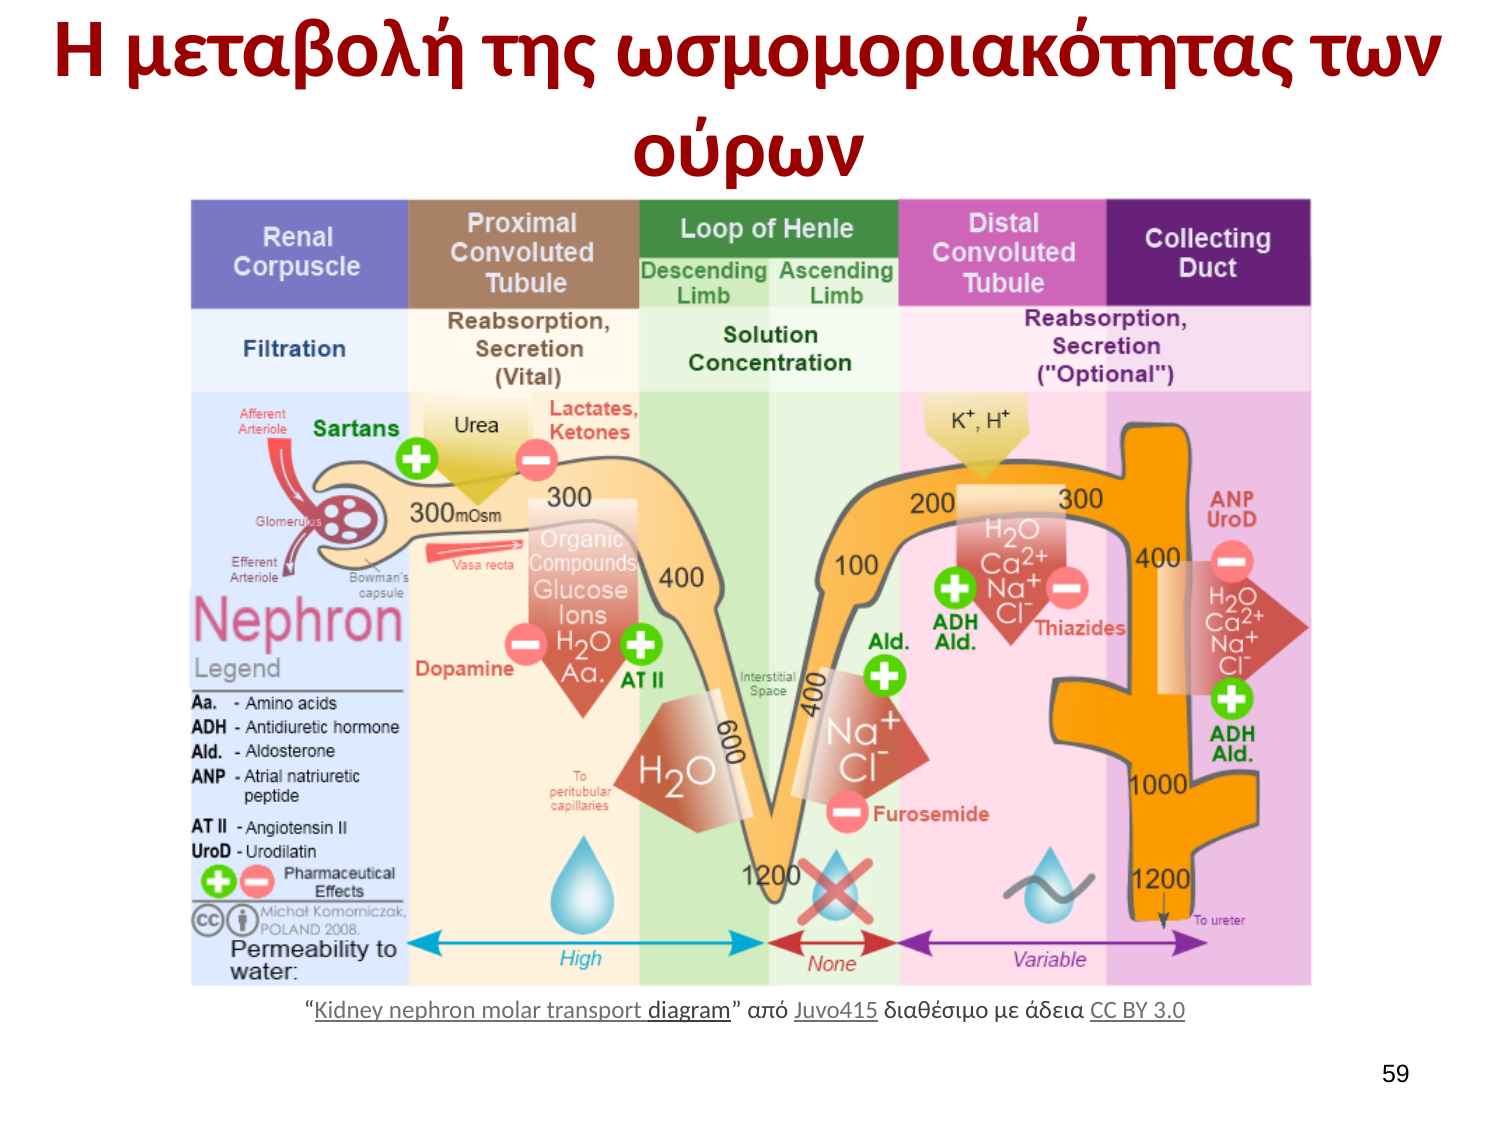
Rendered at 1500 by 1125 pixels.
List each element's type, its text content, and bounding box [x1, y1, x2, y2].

picture [187, 196, 1313, 988]
title Η μεταβολή της ωσμομοριακότητας των ούρων [0, 0, 1498, 187]
text_box “Kidney nephron molar transport diagram” από Juvo415 διαθέσιμο με άδεια CC BY 3.0 [289, 996, 1211, 1091]
slide_number 58 [1074, 1042, 1425, 1103]
